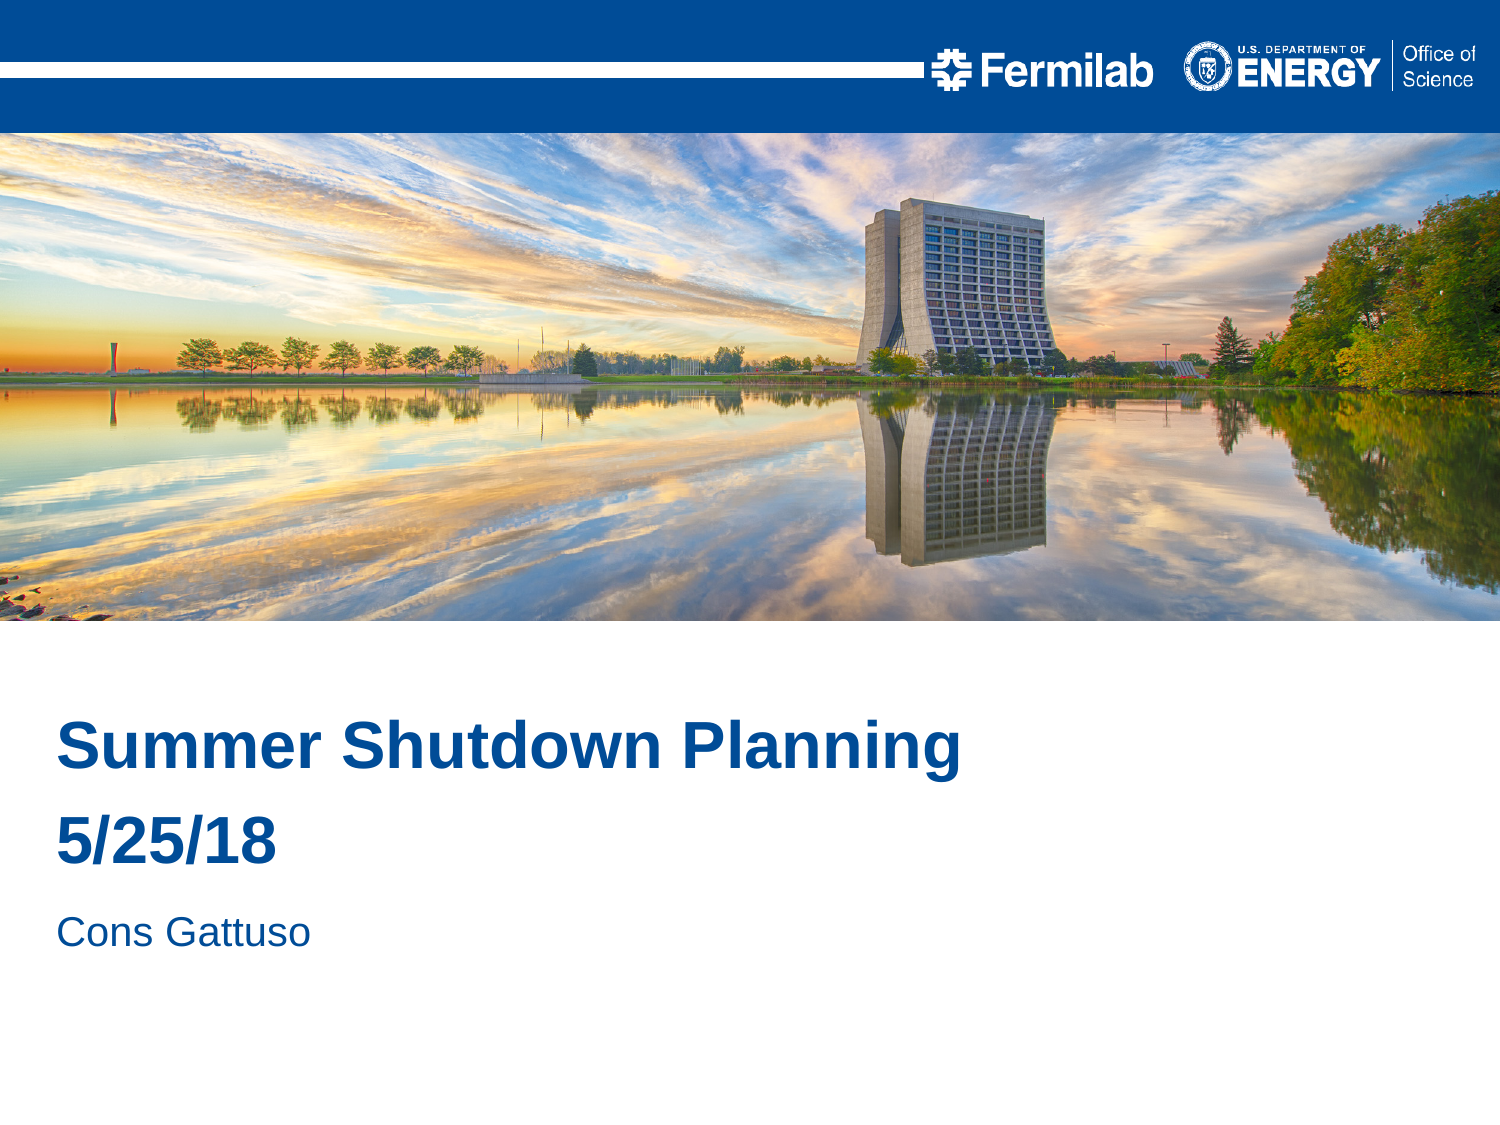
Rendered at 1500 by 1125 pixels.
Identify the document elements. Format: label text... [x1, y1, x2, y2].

list Cons Gattuso [56, 897, 1451, 1125]
picture [0, 133, 1500, 621]
list Summer Shutdown Planning 5/25/18 [56, 681, 1451, 897]
